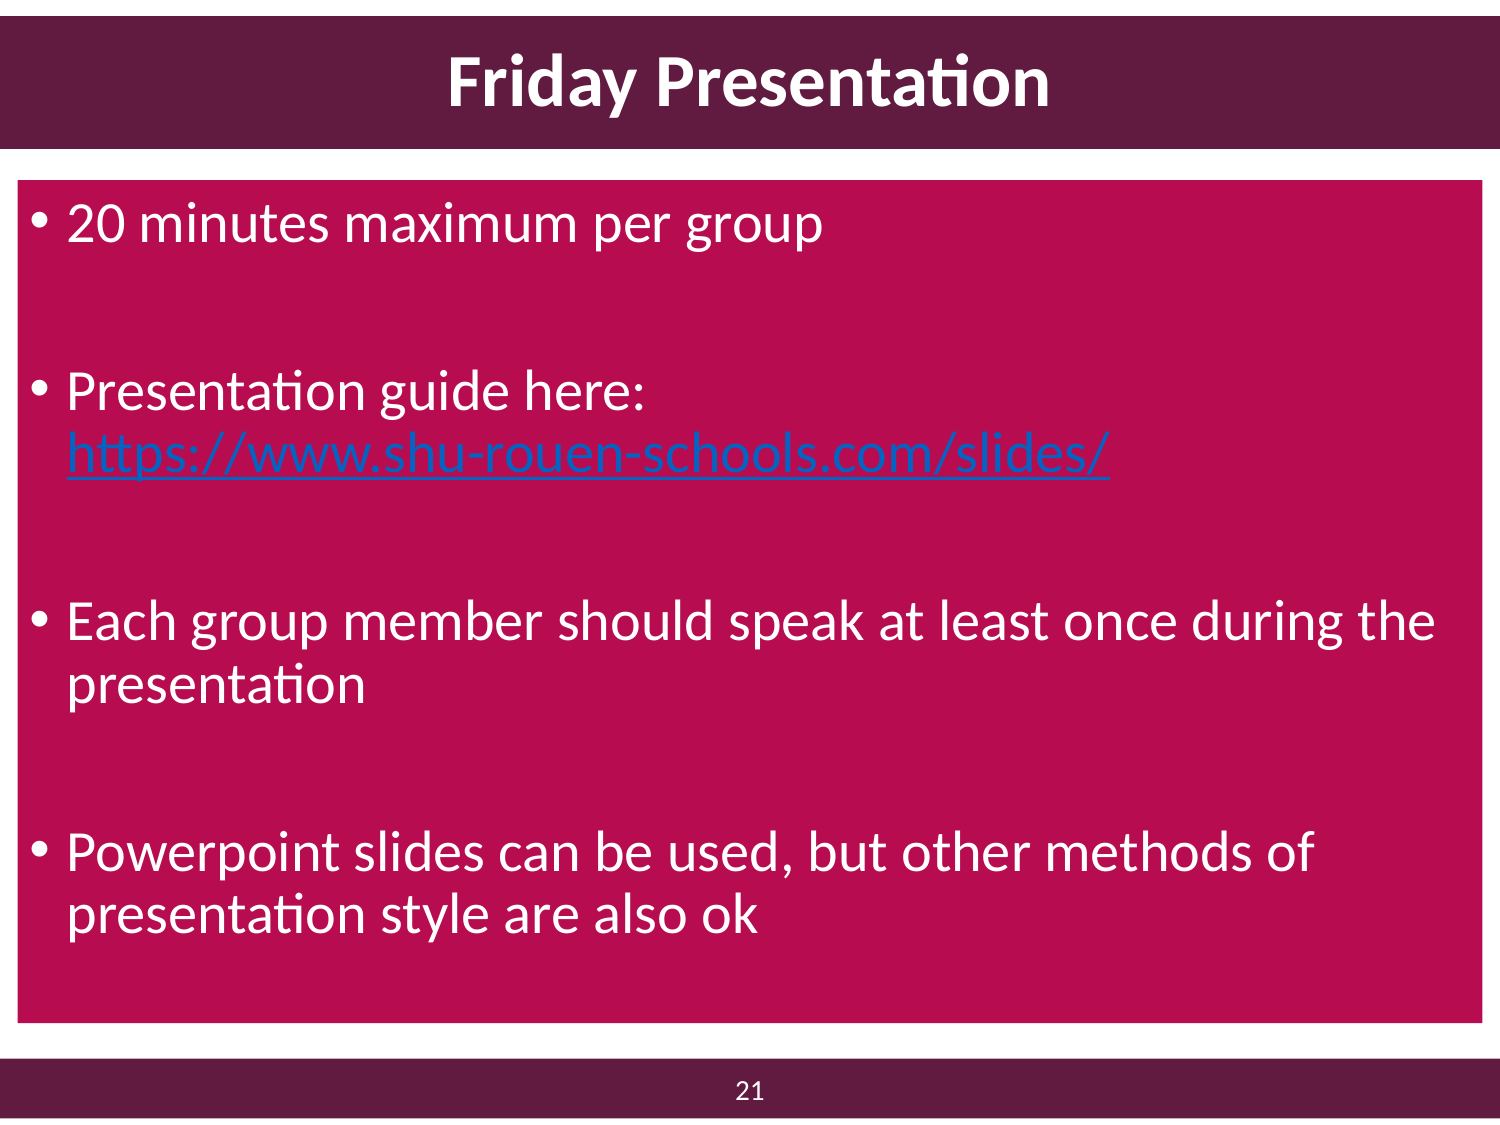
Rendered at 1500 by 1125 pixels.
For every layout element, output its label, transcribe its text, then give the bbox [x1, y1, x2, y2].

title Friday Presentation [0, 16, 1500, 149]
slide_number 20 [0, 1058, 1500, 1119]
list 20 minutes maximum per group Presentation guide here: https://www.shu-rouen-schools.com/slides/ Each group member should speak at least once during the presentation Powerpoint slides can be used, but other methods of presentation style are also ok [17, 180, 1483, 1024]
